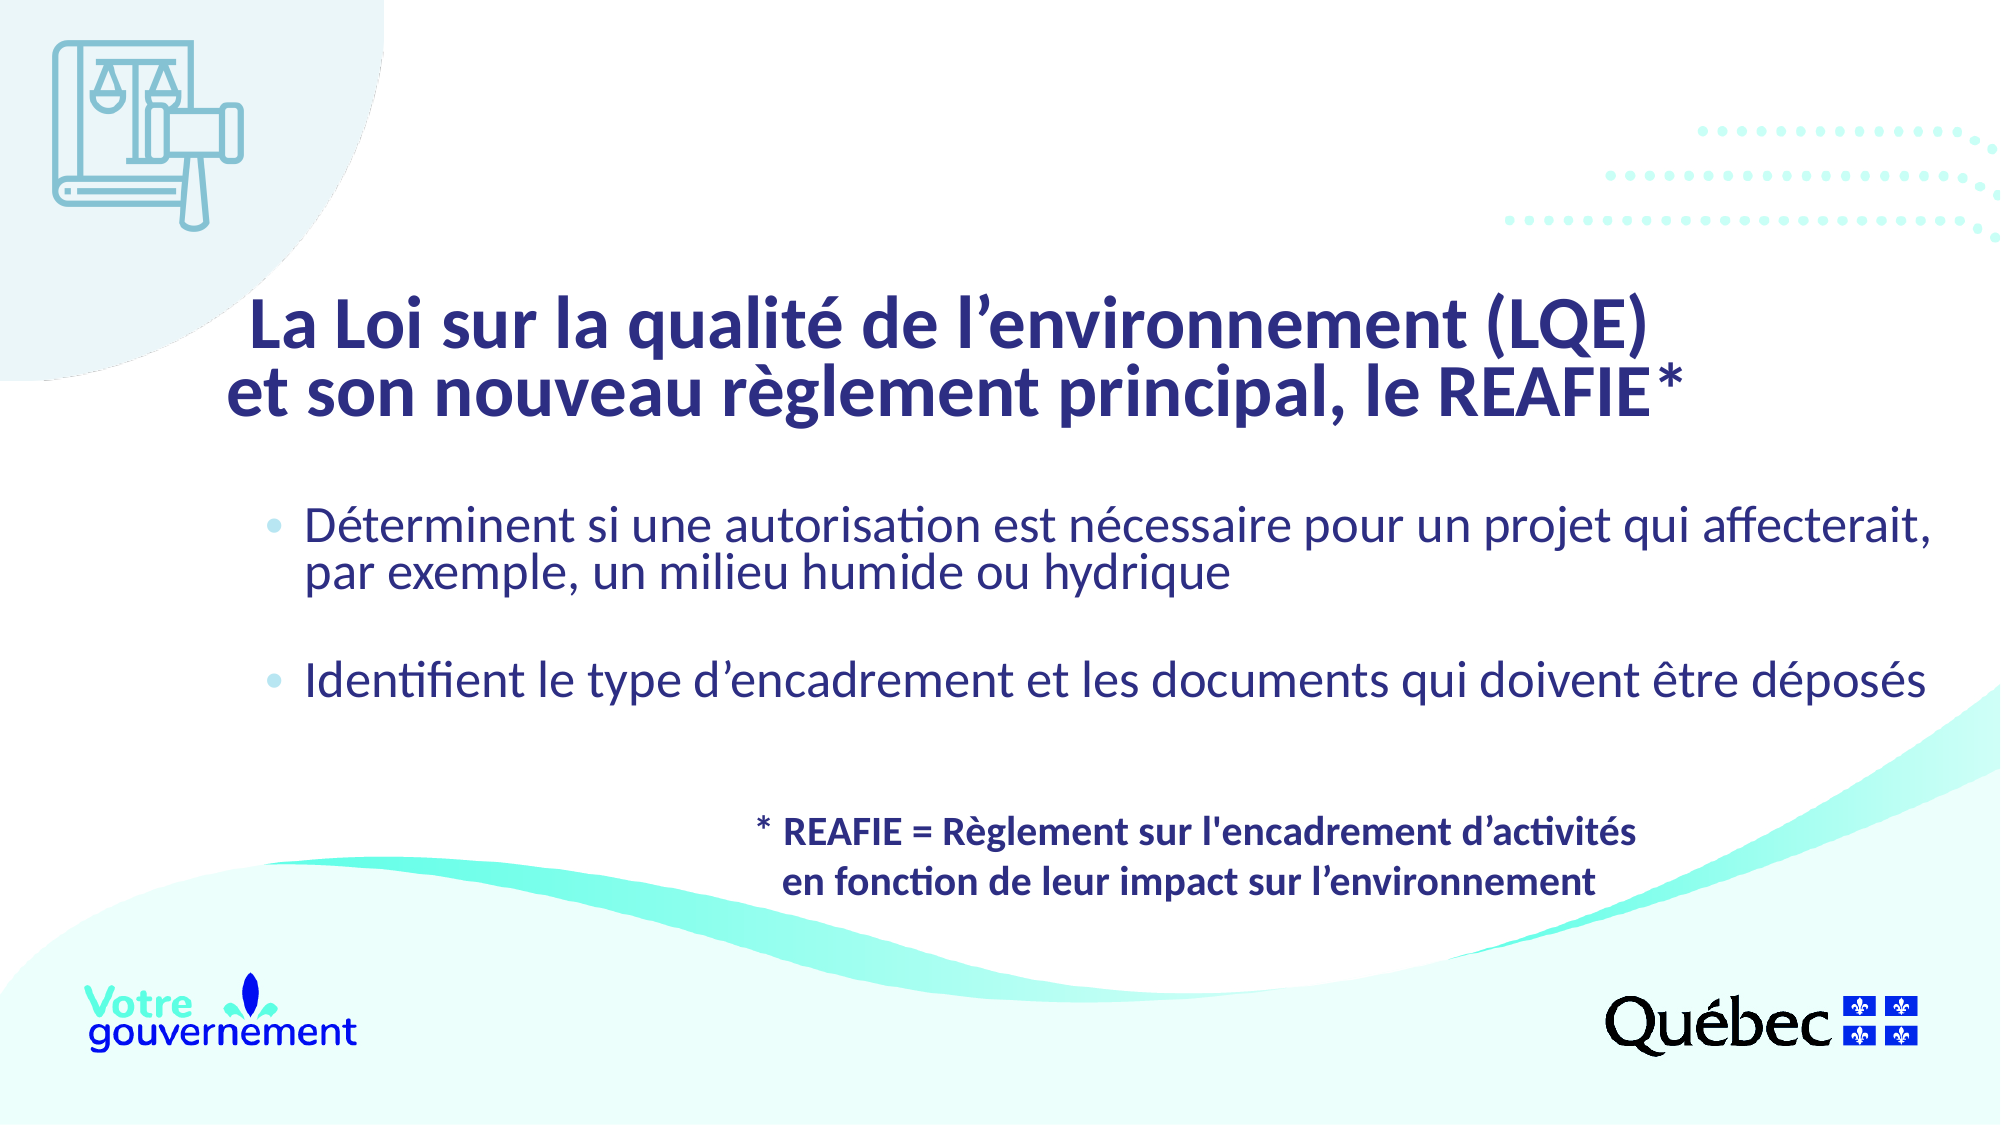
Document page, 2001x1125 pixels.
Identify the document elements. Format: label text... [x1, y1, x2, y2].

list Déterminent si une autorisation est nécessaire pour un projet qui affecterait, par exemple, un milieu humide ou hydrique Identifient le type d’encadrement et les documents qui doivent être déposés [250, 496, 1950, 759]
text_box * REAFIE = Règlement sur l'encadrement d’activités en fonction de leur impact sur l’environnement [738, 796, 1691, 912]
title La Loi sur la qualité de l’environnement (LQE) et son nouveau règlement principal, le REAFIE* [96, 270, 1822, 454]
picture [0, 0, 2001, 1125]
